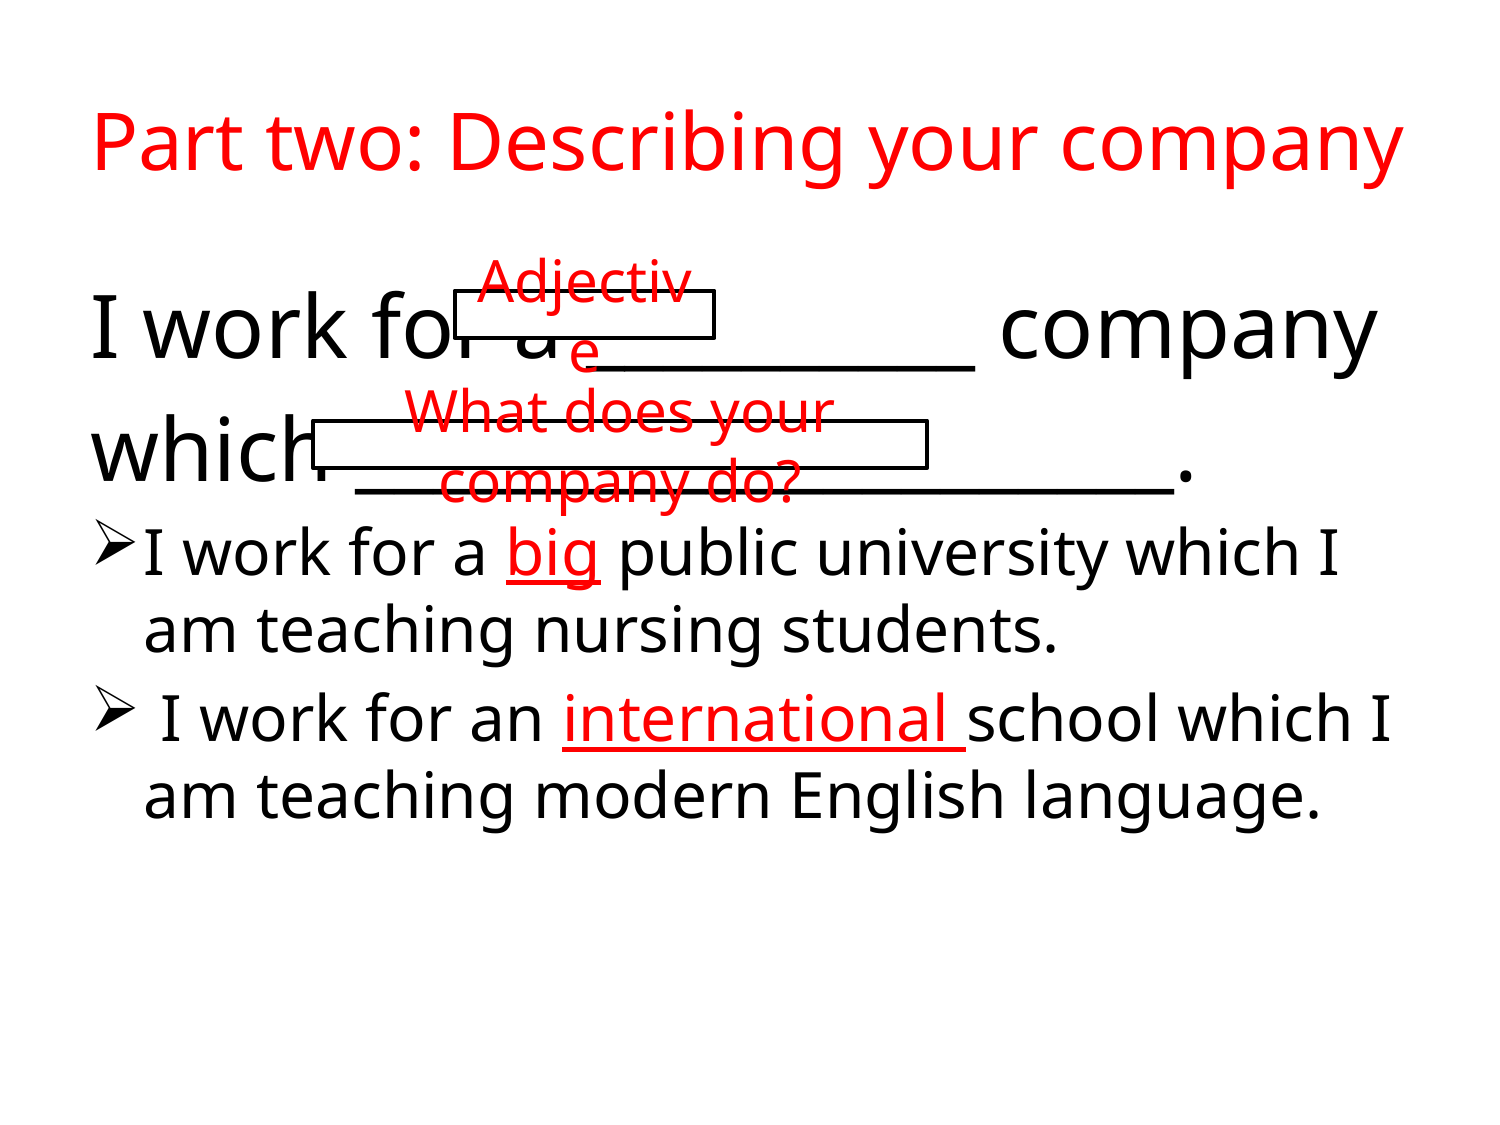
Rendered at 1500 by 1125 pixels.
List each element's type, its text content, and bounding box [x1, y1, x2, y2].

text_box Adjective [453, 289, 716, 340]
title Part two: Describing your company [75, 45, 1425, 233]
text_box What does your company do? [311, 419, 929, 470]
list I work for a __________ company which _____________________. I work for a big public university which I am teaching nursing students. I work for an international school which I am teaching modern English language. [75, 262, 1425, 1005]
